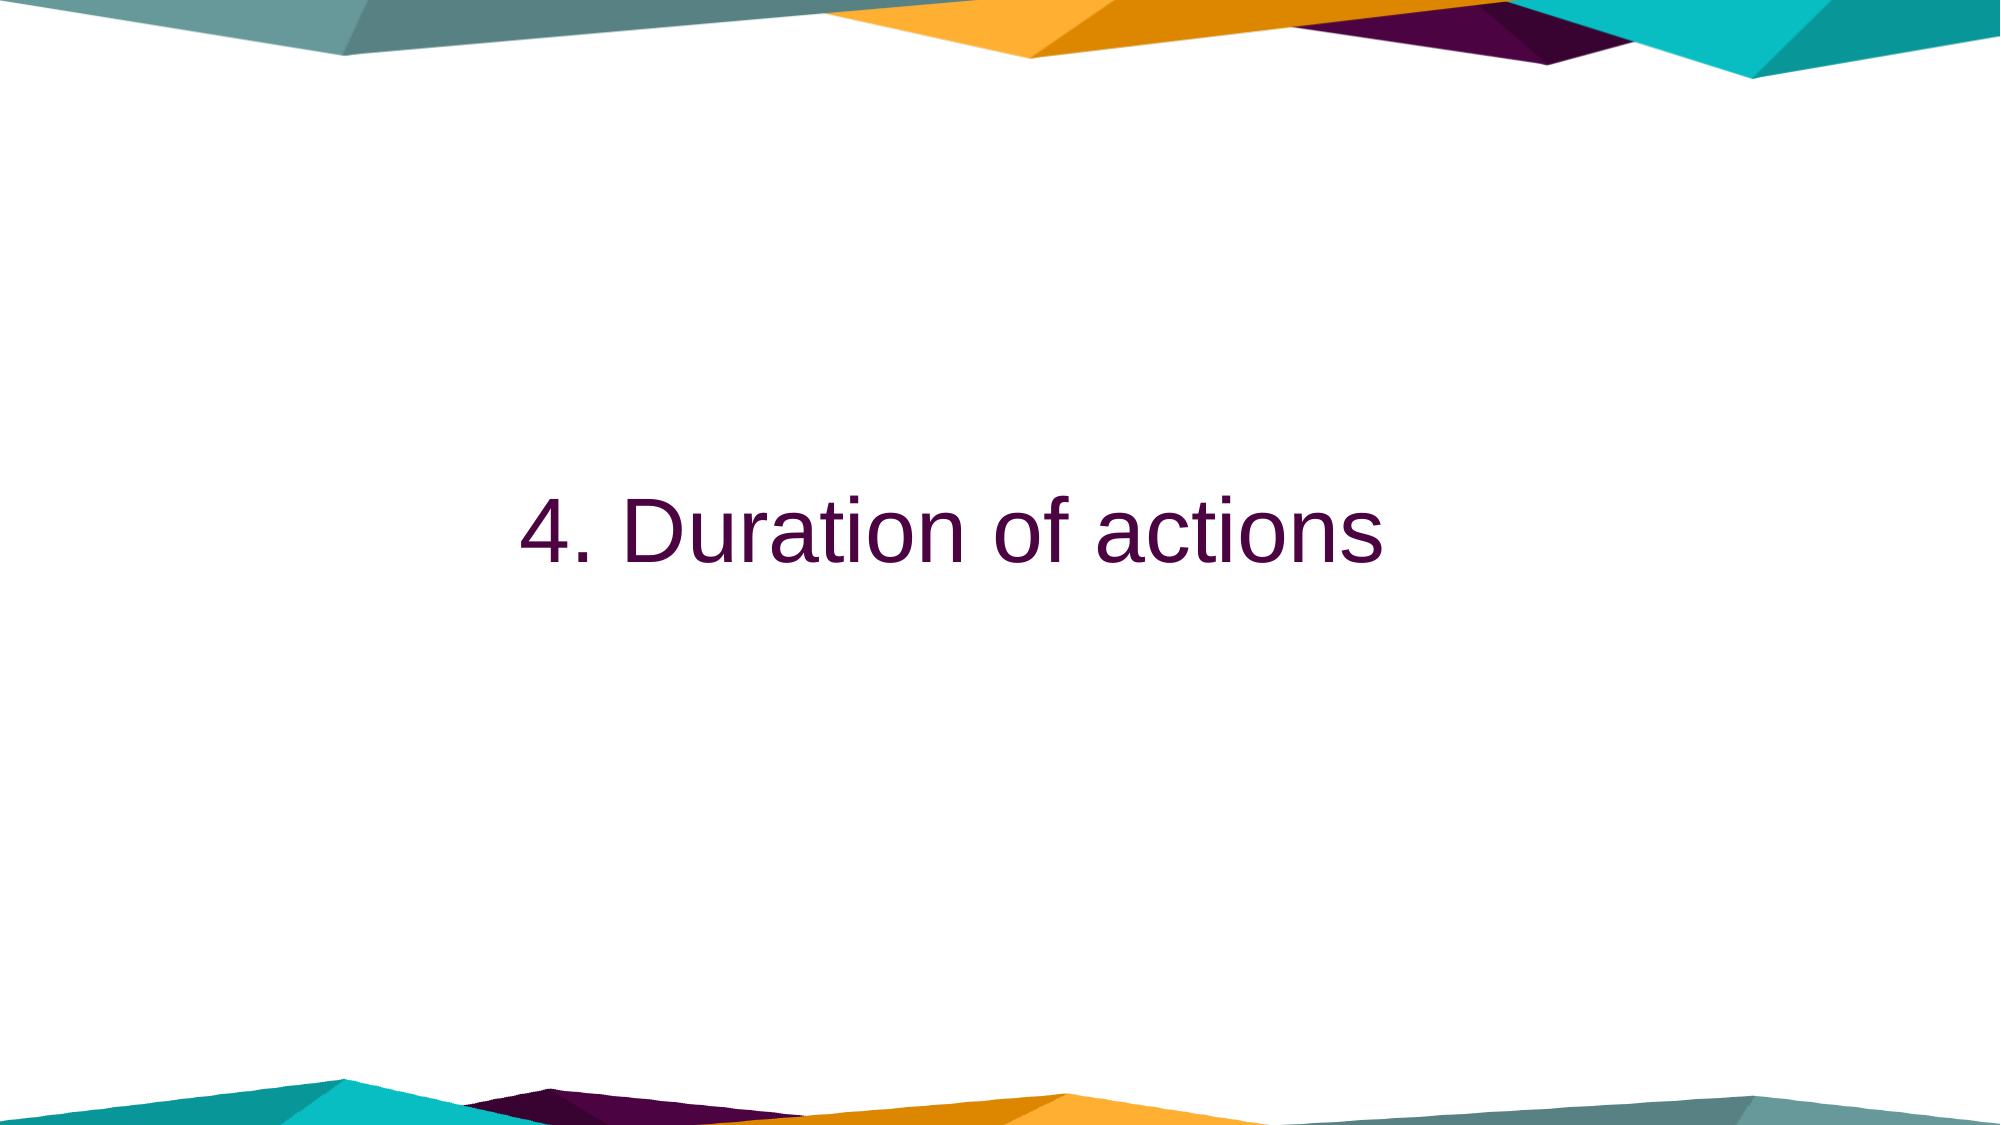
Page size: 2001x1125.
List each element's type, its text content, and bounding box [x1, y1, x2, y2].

picture [0, 1078, 2000, 1125]
picture [0, 0, 2000, 80]
text_box 4. Duration of actions [504, 463, 1402, 589]
